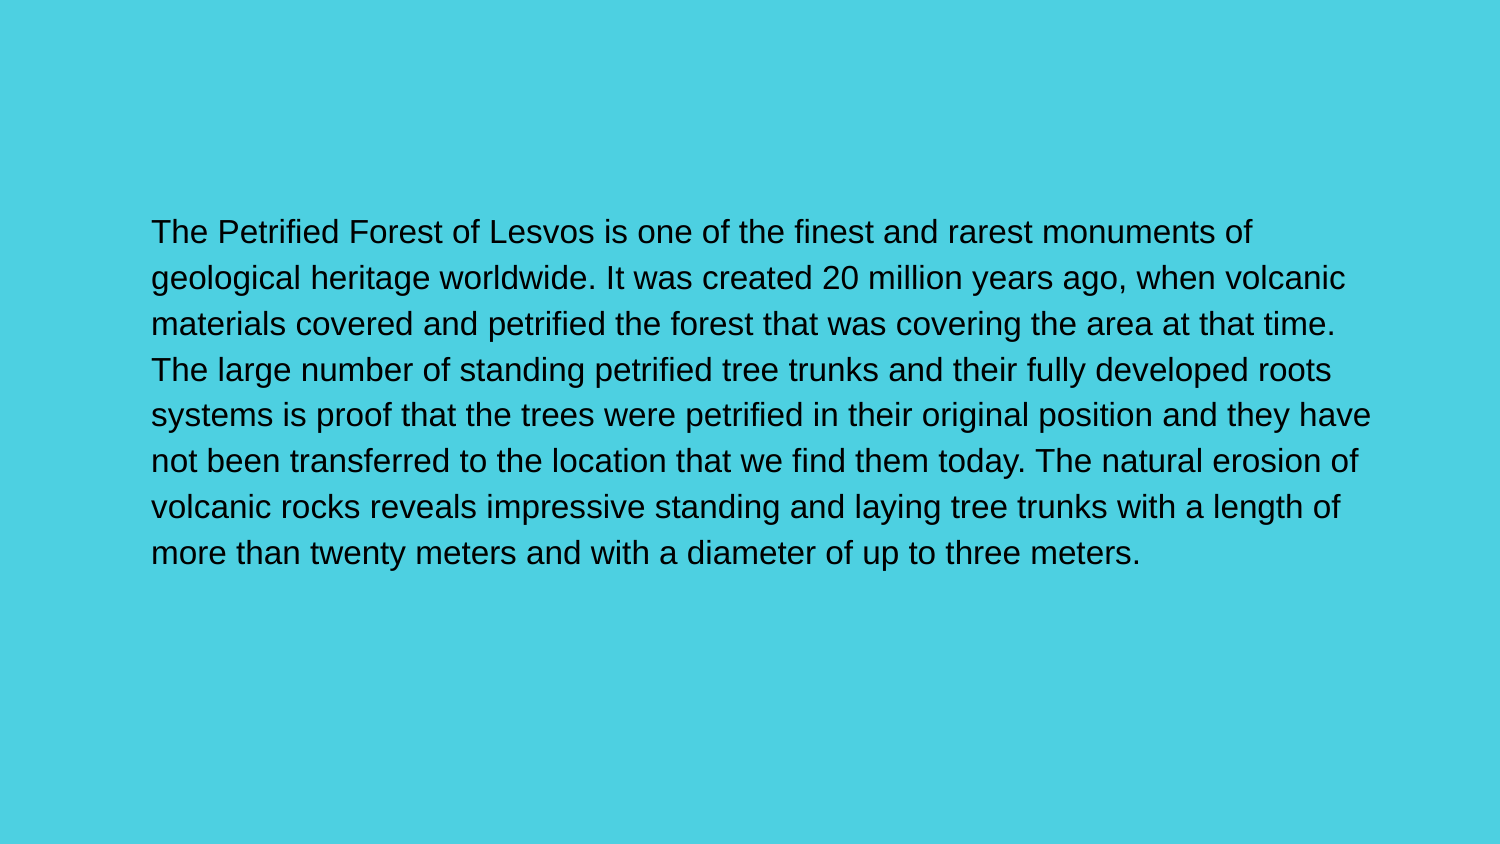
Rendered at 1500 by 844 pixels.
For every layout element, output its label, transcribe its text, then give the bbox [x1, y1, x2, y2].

text_box The Petrified Forest of Lesvos is one of the finest and rarest monuments of geological heritage worldwide. It was created 20 million years ago, when volcanic materials covered and petrified the forest that was covering the area at that time. The large number of standing petrified tree trunks and their fully developed roots systems is proof that the trees were petrified in their original position and they have not been transferred to the location that we find them today. The natural erosion of volcanic rocks reveals impressive standing and laying tree trunks with a length of more than twenty meters and with a diameter of up to three meters. [136, 189, 1390, 632]
